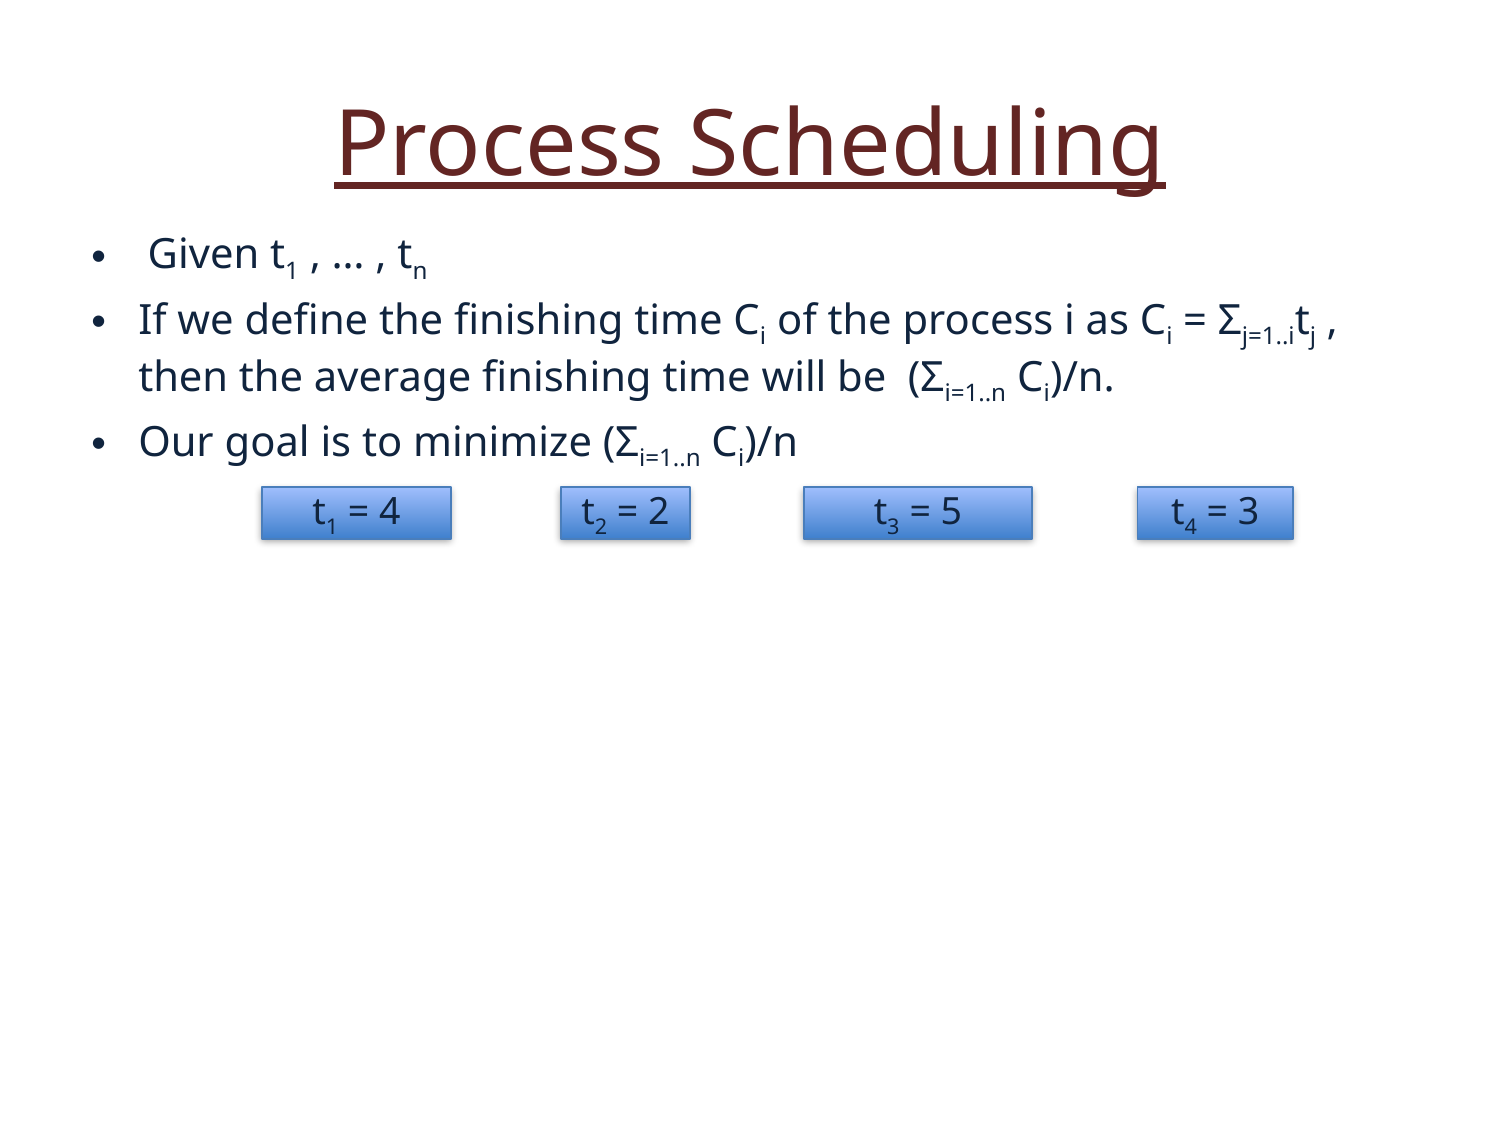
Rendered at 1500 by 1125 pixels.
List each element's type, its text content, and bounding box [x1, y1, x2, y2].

text_box t2 = 2 [560, 486, 691, 540]
text_box t4 = 3 [1137, 486, 1294, 540]
title Process Scheduling [75, 45, 1425, 233]
text_box t3 = 5 [803, 486, 1033, 540]
text_box Given t1 , … , tn If we define the finishing time Ci of the process i as Ci = Σj=1..itj , then the average finishing time will be (Σi=1..n Ci)/n. Our goal is to minimize (Σi=1..n Ci)/n [76, 219, 1447, 1083]
text_box t1 = 4 [261, 486, 452, 540]
